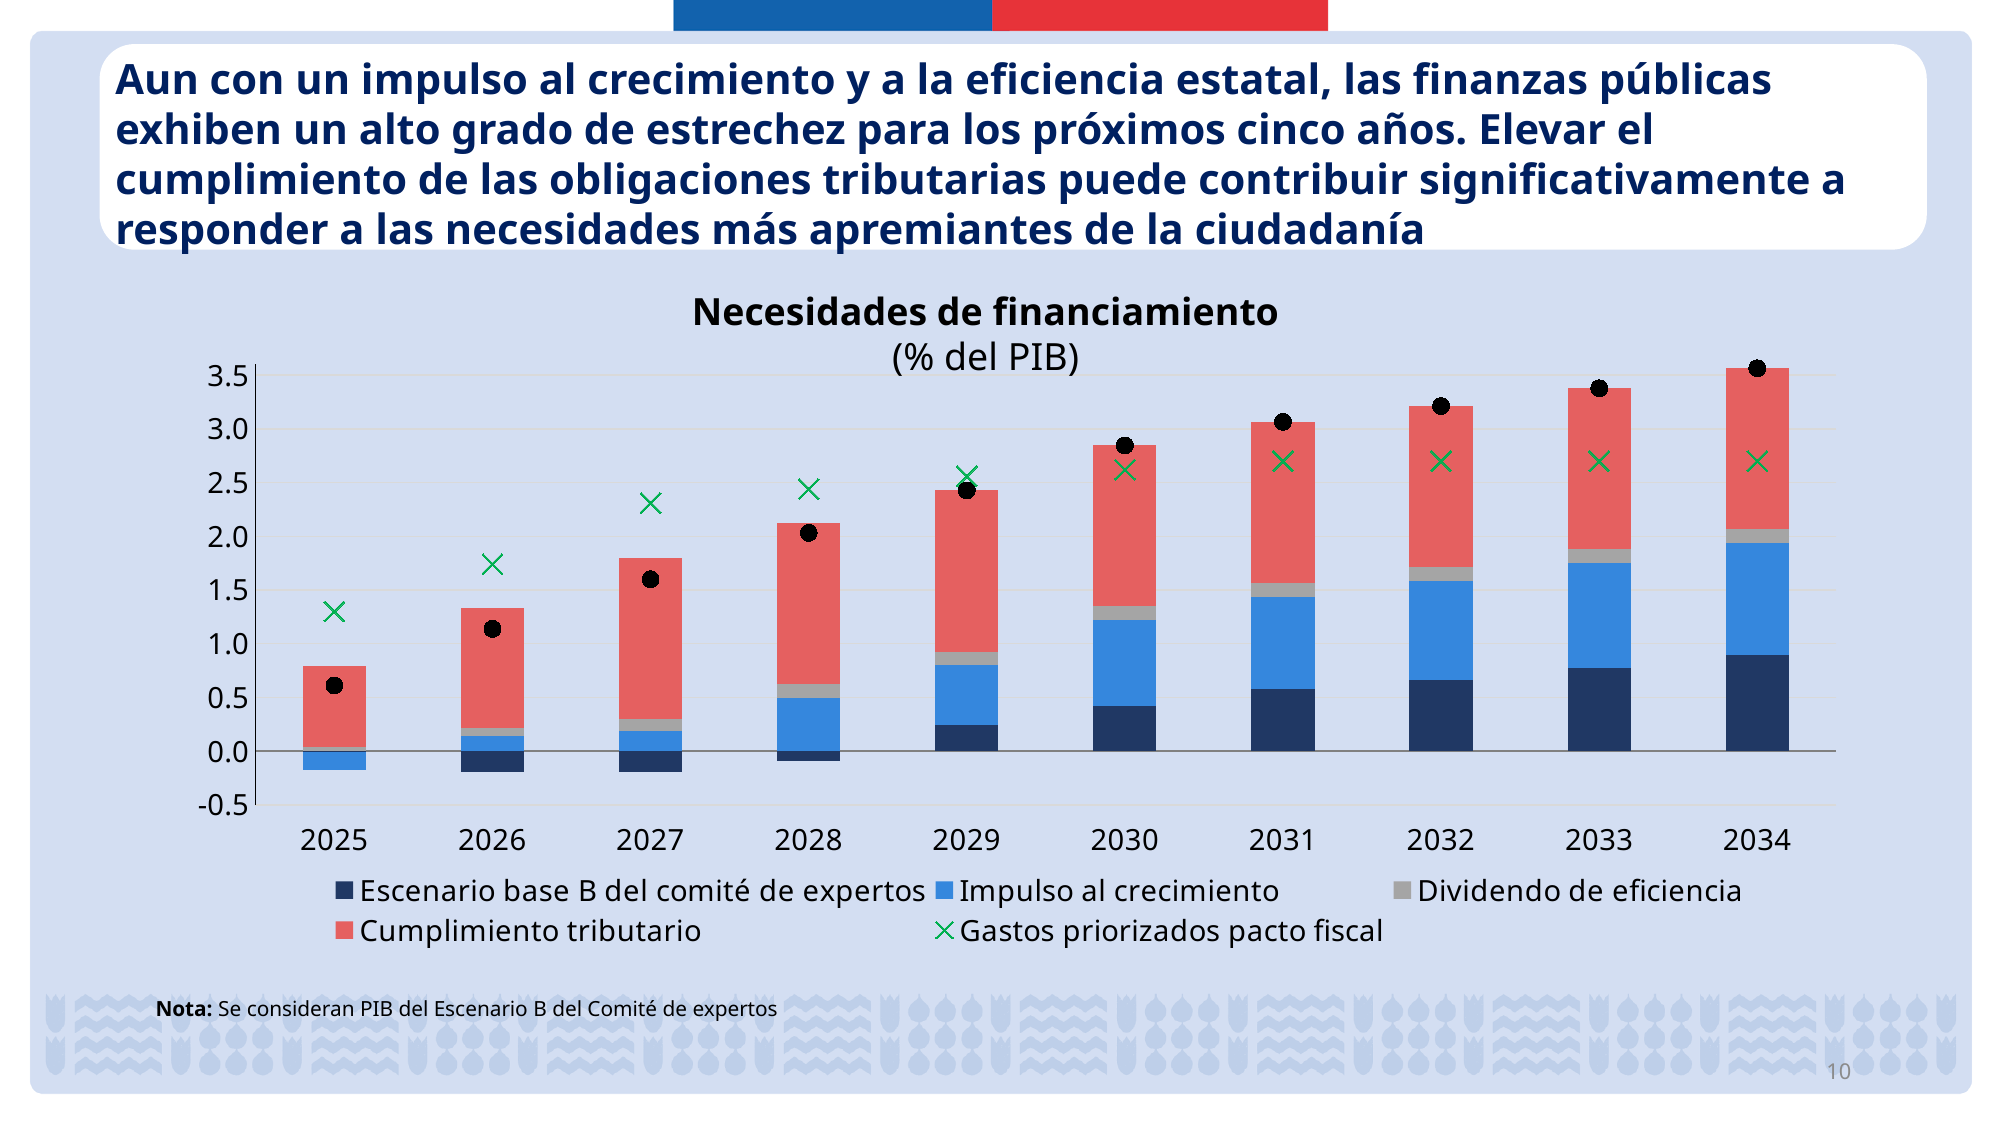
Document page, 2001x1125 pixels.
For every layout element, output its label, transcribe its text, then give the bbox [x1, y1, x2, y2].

chart [140, 343, 1876, 988]
slide_number 10 [1412, 1042, 1863, 1103]
text_box Aun con un impulso al crecimiento y a la eficiencia estatal, las finanzas públicas exhiben un alto grado de estrechez para los próximos cinco años. Elevar el cumplimiento de las obligaciones tributarias puede contribuir significativamente a responder a las necesidades más apremiantes de la ciudadanía [100, 45, 1926, 261]
text_box Necesidades de financiamiento (% del PIB) [525, 280, 1446, 341]
text_box Nota: Se consideran PIB del Escenario B del Comité de expertos [140, 987, 1900, 1047]
picture [0, 0, 2001, 1125]
